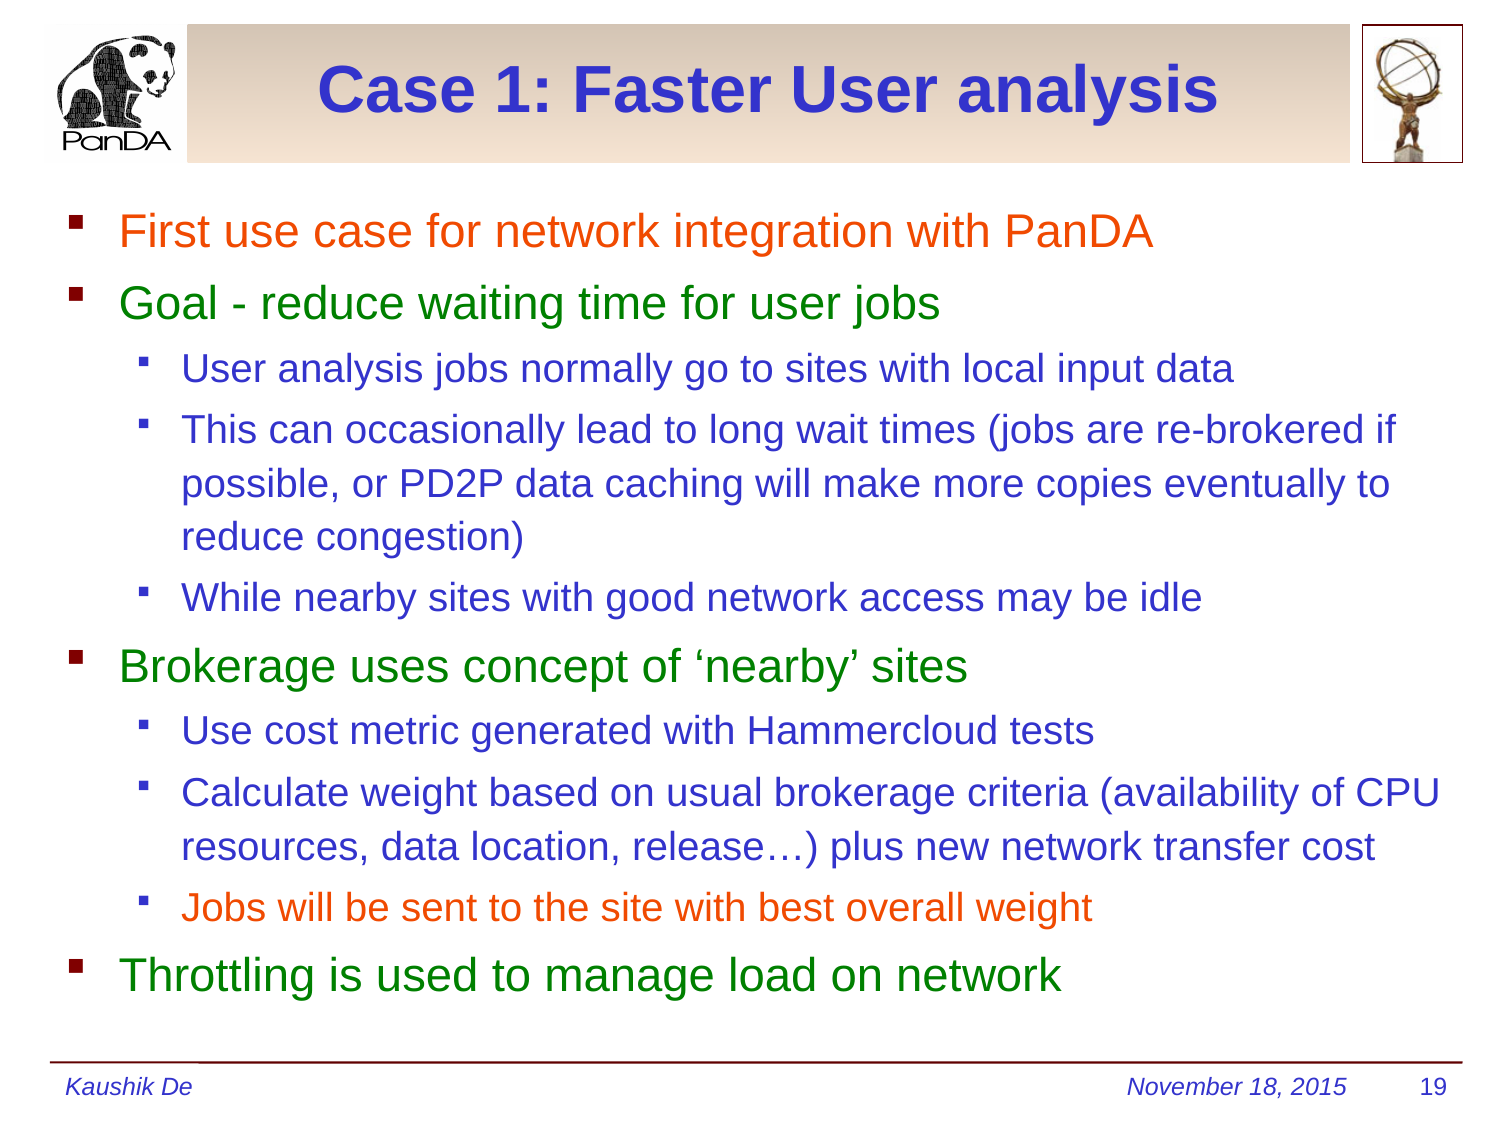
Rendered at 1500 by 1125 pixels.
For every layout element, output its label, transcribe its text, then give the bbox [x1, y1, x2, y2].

picture [44, 24, 187, 163]
title Case 1: Faster User analysis [187, 24, 1351, 163]
list First use case for network integration with PanDA Goal - reduce waiting time for user jobs User analysis jobs normally go to sites with local input data This can occasionally lead to long wait times (jobs are re-brokered if possible, or PD2P data caching will make more copies eventually to reduce congestion) While nearby sites with good network access may be idle Brokerage uses concept of ‘nearby’ sites Use cost metric generated with Hammercloud tests Calculate weight based on usual brokerage criteria (availability of CPU resources, data location, release…) plus new network transfer cost Jobs will be sent to the site with best overall weight Throttling is used to manage load on network [49, 187, 1463, 1038]
picture [1374, 37, 1443, 162]
footer Kaushik De [49, 1062, 1038, 1125]
slide_number 19 [1374, 1062, 1463, 1125]
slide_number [1038, 1062, 1363, 1125]
